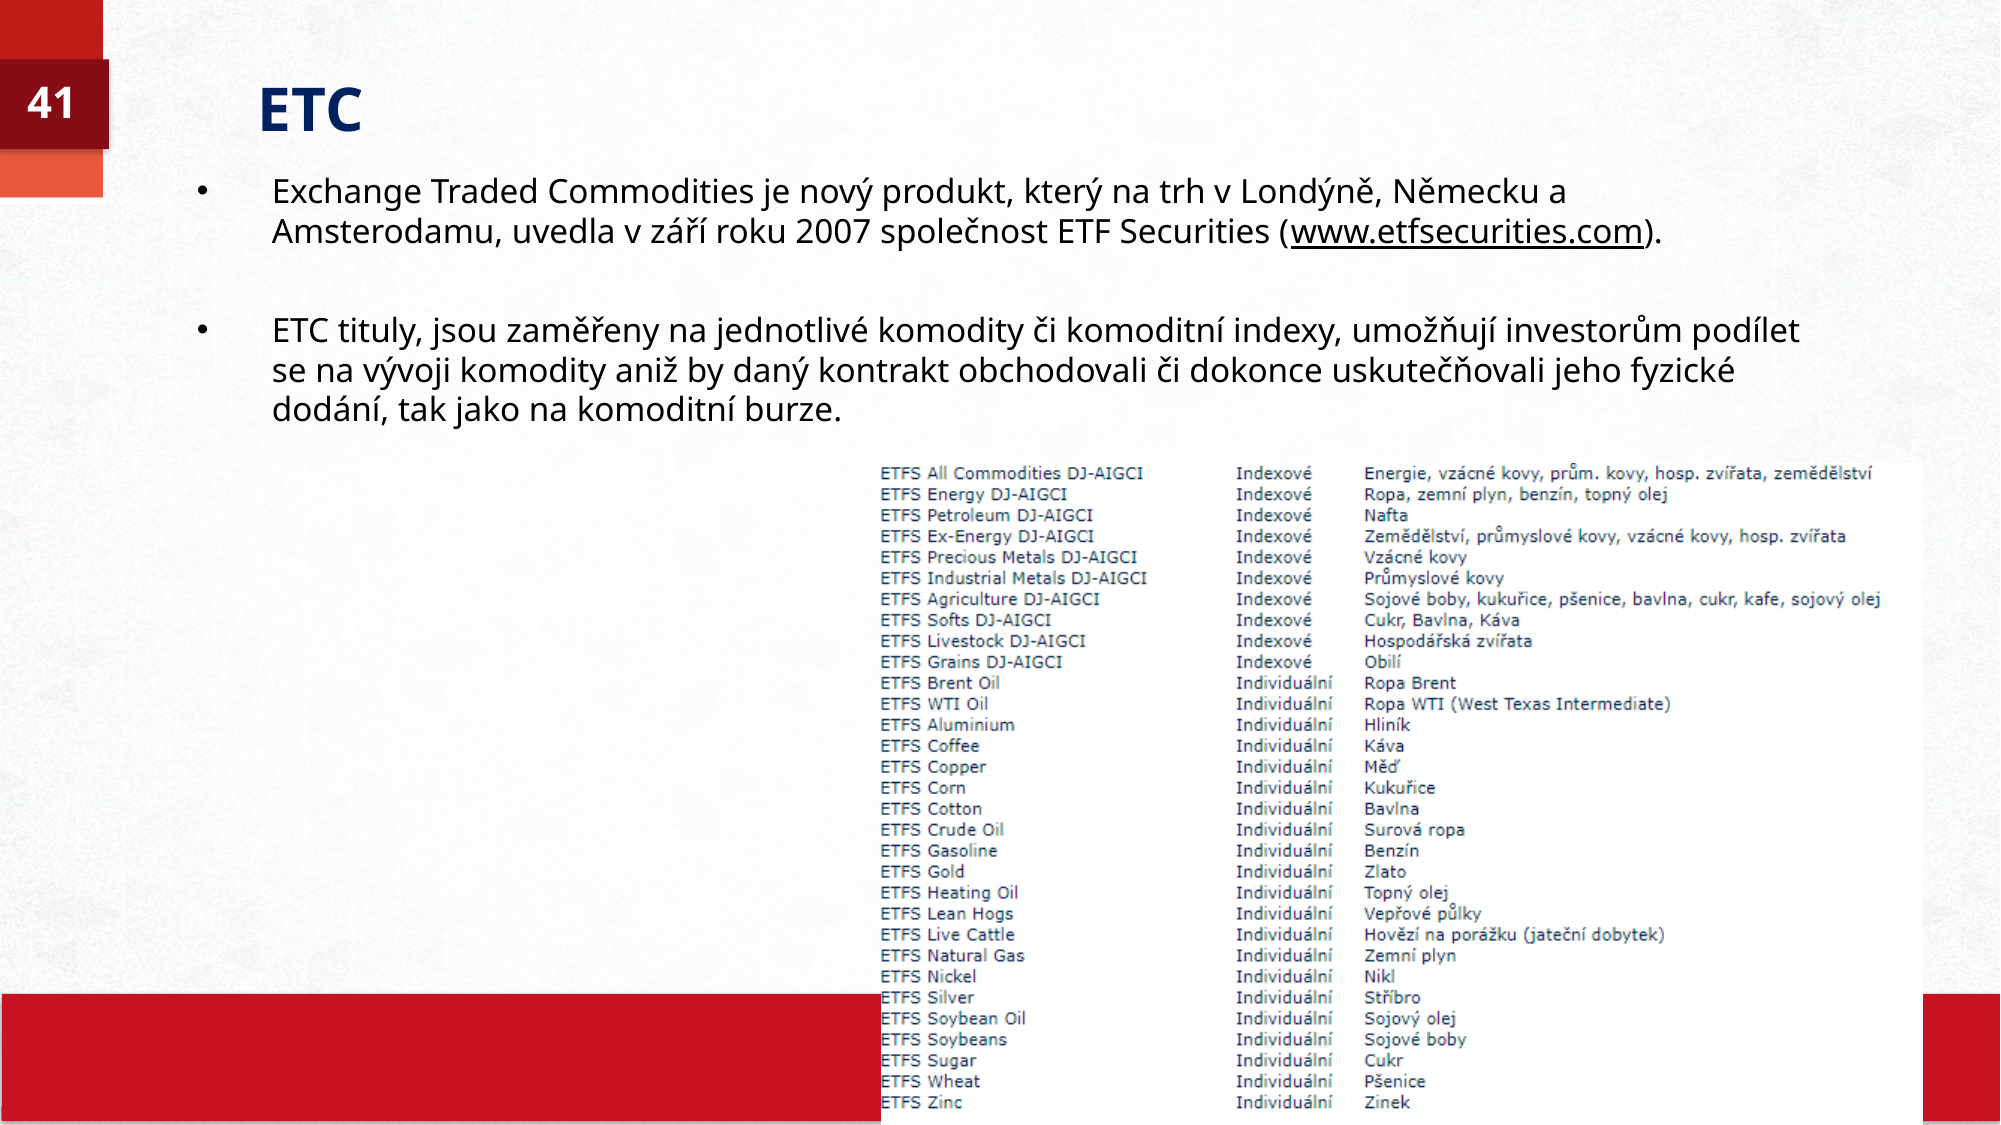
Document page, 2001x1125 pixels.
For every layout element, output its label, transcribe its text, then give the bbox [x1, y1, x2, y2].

title ETC [220, 47, 1871, 163]
picture [0, 0, 2000, 1125]
list Exchange Traded Commodities je nový produkt, který na trh v Londýně, Německu a Amsterodamu, uvedla v září roku 2007 společnost ETF Securities (www.etfsecurities.com). ETC tituly, jsou zaměřeny na jednotlivé komodity či komoditní indexy, umožňují investorům podílet se na vývoji komodity aniž by daný kontrakt obchodovali či dokonce uskutečňovali jeho fyzické dodání, tak jako na komoditní burze. [176, 160, 1827, 904]
text_box [1, 993, 876, 1122]
text_box [1927, 993, 2000, 1122]
